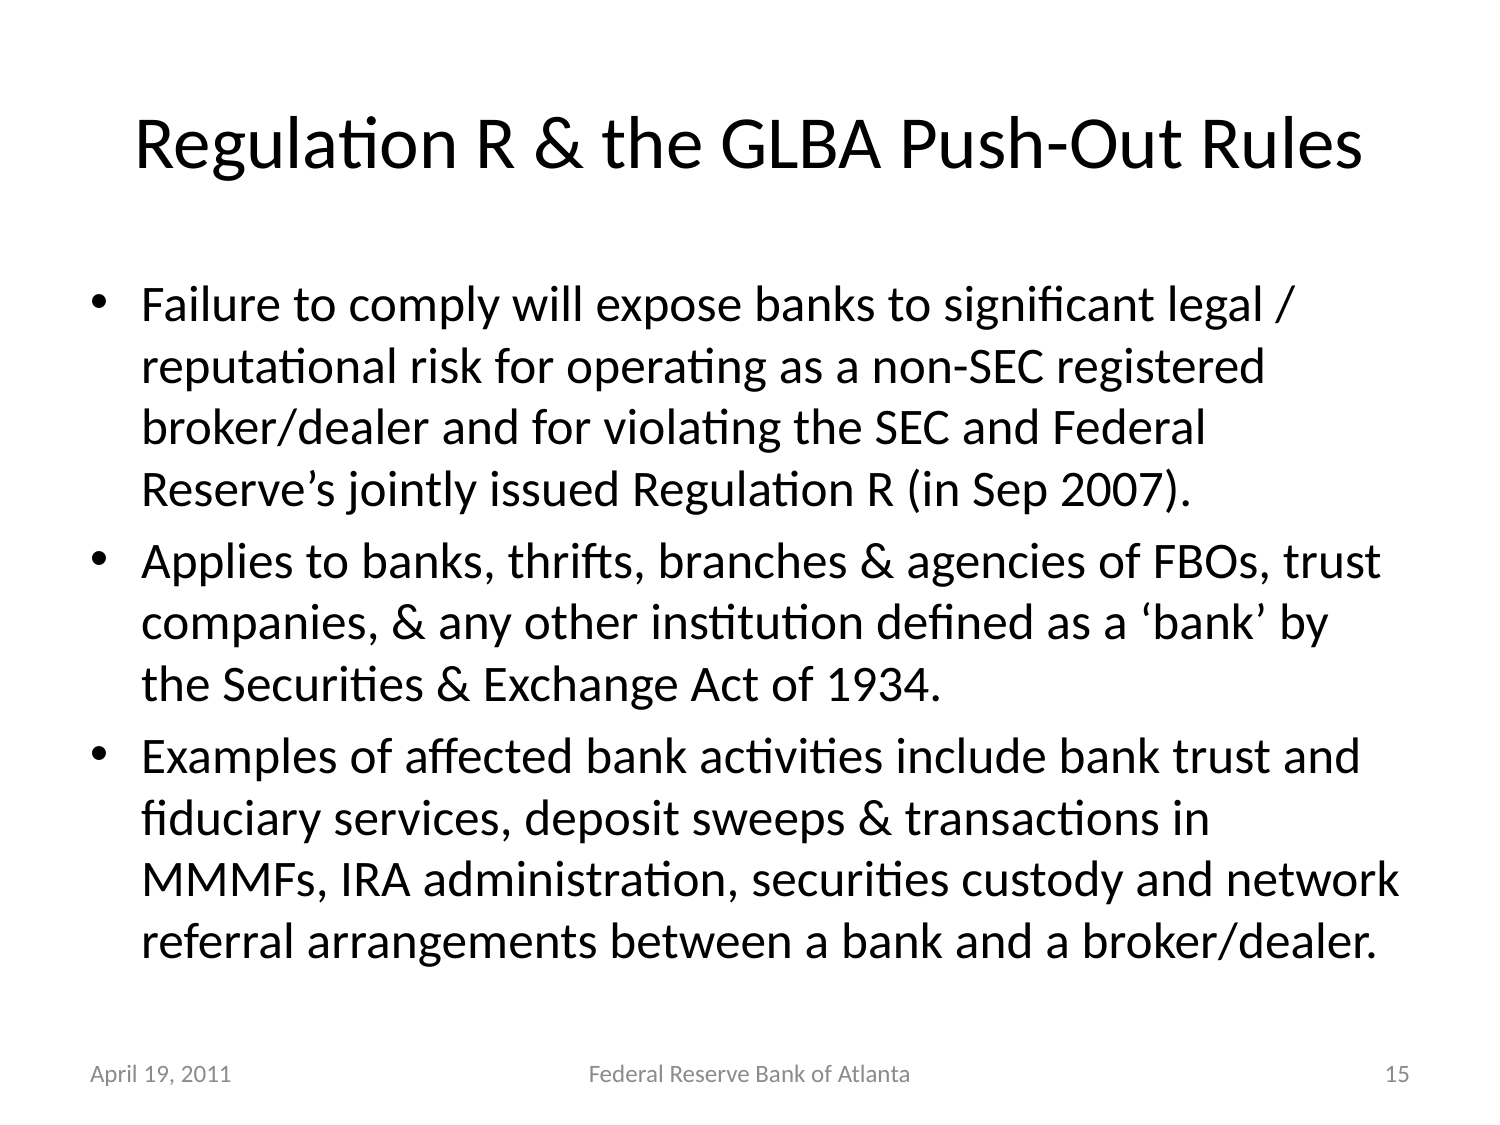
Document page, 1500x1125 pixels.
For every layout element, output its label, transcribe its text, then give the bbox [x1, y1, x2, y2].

list Failure to comply will expose banks to significant legal / reputational risk for operating as a non-SEC registered broker/dealer and for violating the SEC and Federal Reserve’s jointly issued Regulation R (in Sep 2007). Applies to banks, thrifts, branches & agencies of FBOs, trust companies, & any other institution defined as a ‘bank’ by the Securities & Exchange Act of 1934. Examples of affected bank activities include bank trust and fiduciary services, deposit sweeps & transactions in MMMFs, IRA administration, securities custody and network referral arrangements between a bank and a broker/dealer. [75, 262, 1425, 1005]
title Regulation R & the GLBA Push-Out Rules [75, 45, 1425, 233]
footer Federal Reserve Bank of Atlanta [512, 1042, 988, 1103]
slide_number 15 [1074, 1042, 1425, 1103]
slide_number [75, 1042, 425, 1103]
